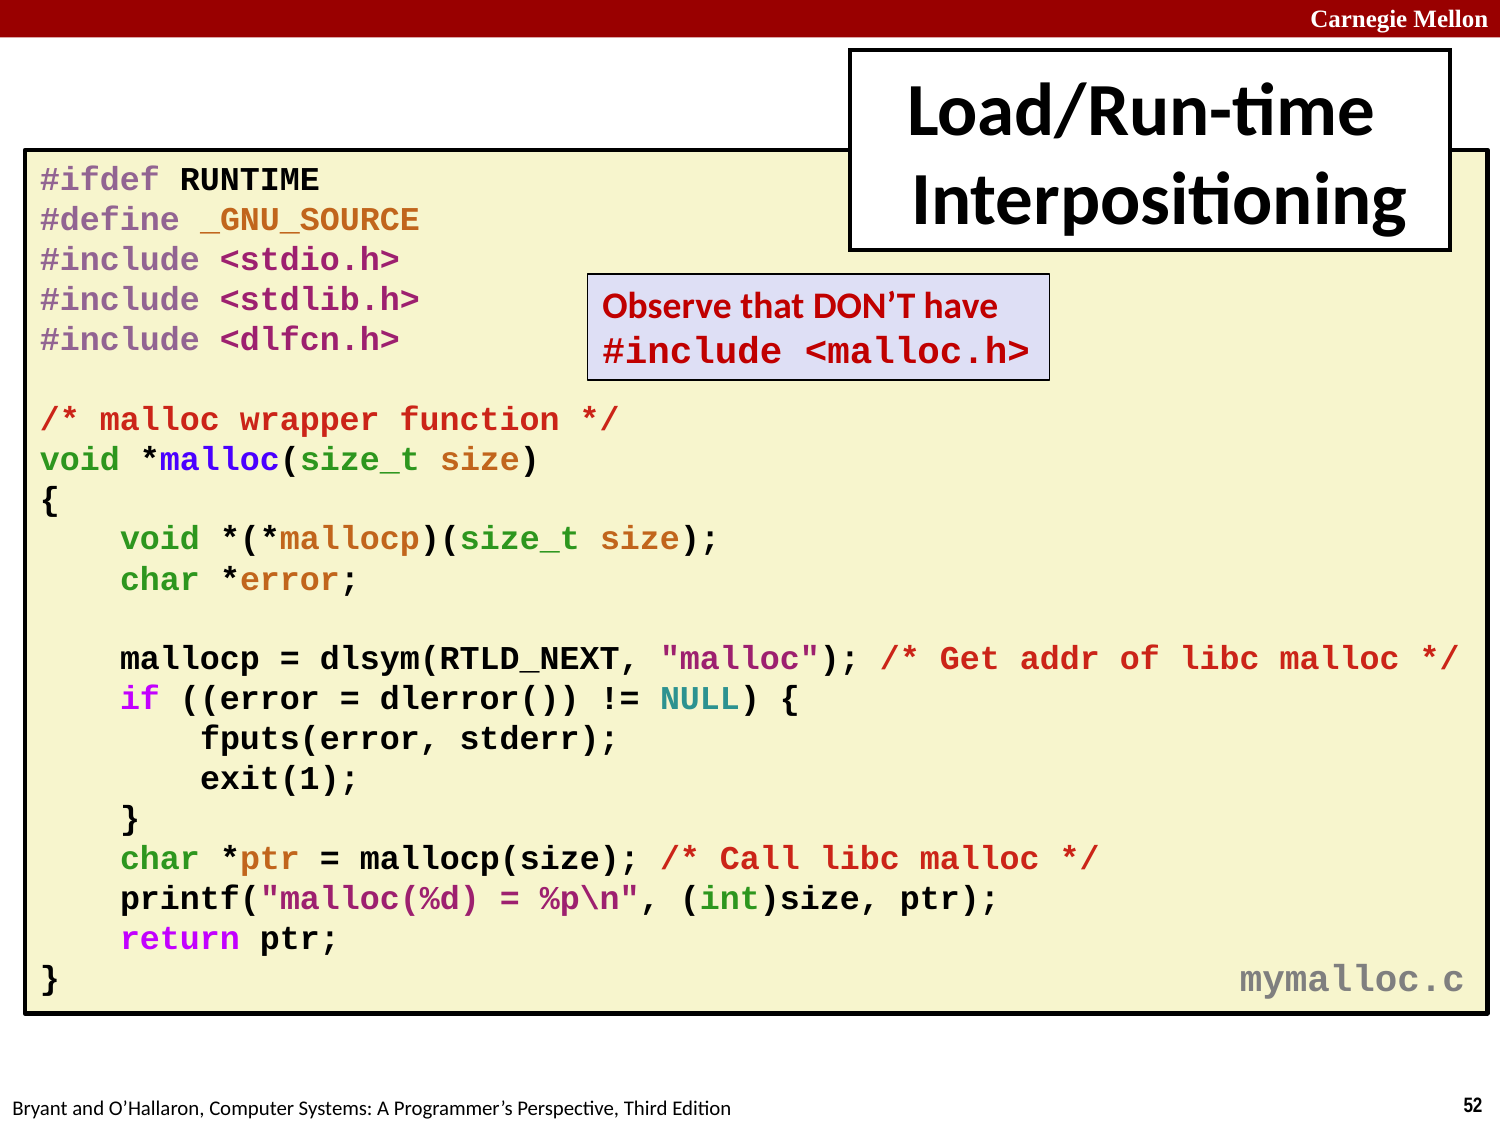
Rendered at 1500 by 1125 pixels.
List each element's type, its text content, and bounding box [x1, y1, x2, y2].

title Load/Run-time Interpositioning [849, 50, 1450, 250]
text_box mymalloc.c [1224, 945, 1483, 1007]
text_box #ifdef RUNTIME #define _GNU_SOURCE #include <stdio.h> #include <stdlib.h> #include <dlfcn.h> /* malloc wrapper function */ void *malloc(size_t size) { void *(*mallocp)(size_t size); char *error; mallocp = dlsym(RTLD_NEXT, "malloc"); /* Get addr of libc malloc */ if ((error = dlerror()) != NULL) { fputs(error, stderr); exit(1); } char *ptr = mallocp(size); /* Call libc malloc */ printf("malloc(%d) = %p\n", (int)size, ptr); return ptr; } [24, 149, 1488, 1014]
text_box Observe that DON’T have #include <malloc.h> [587, 273, 1050, 380]
